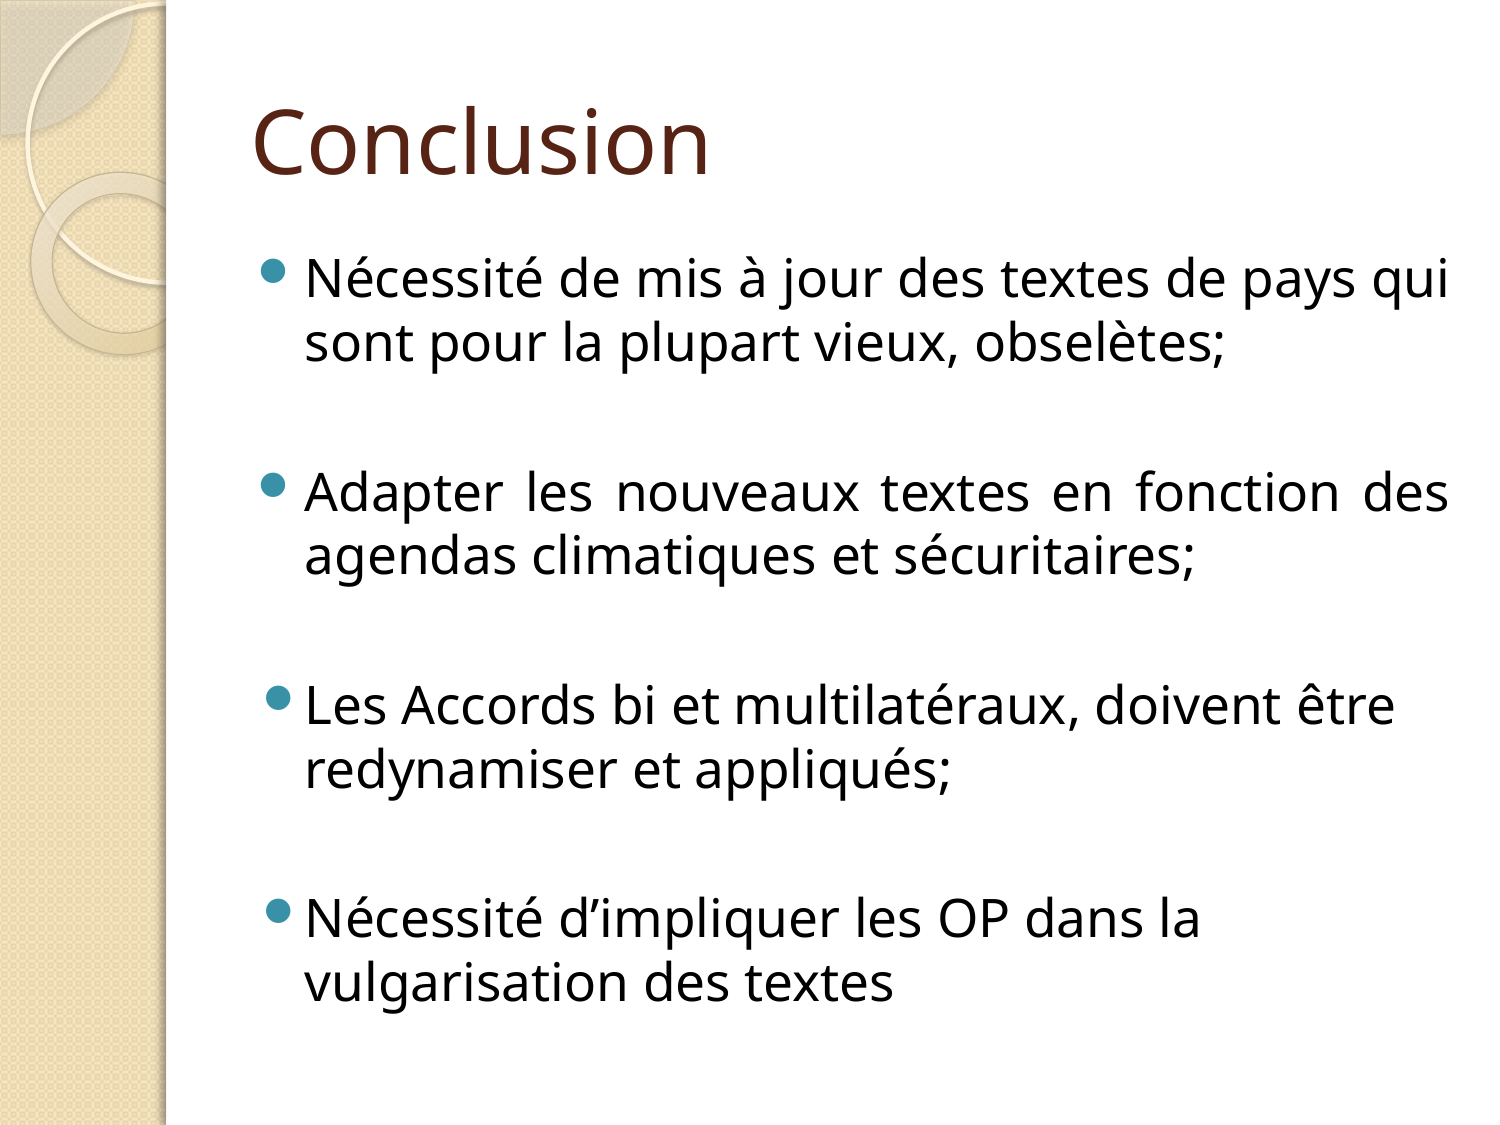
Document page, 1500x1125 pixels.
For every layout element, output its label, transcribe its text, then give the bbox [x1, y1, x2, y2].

list Nécessité de mis à jour des textes de pays qui sont pour la plupart vieux, obselètes; Adapter les nouveaux textes en fonction des agendas climatiques et sécuritaires; Les Accords bi et multilatéraux, doivent être redynamiser et appliqués; Nécessité d’impliquer les OP dans la vulgarisation des textes [235, 237, 1466, 1025]
title Conclusion [235, 45, 1466, 233]
